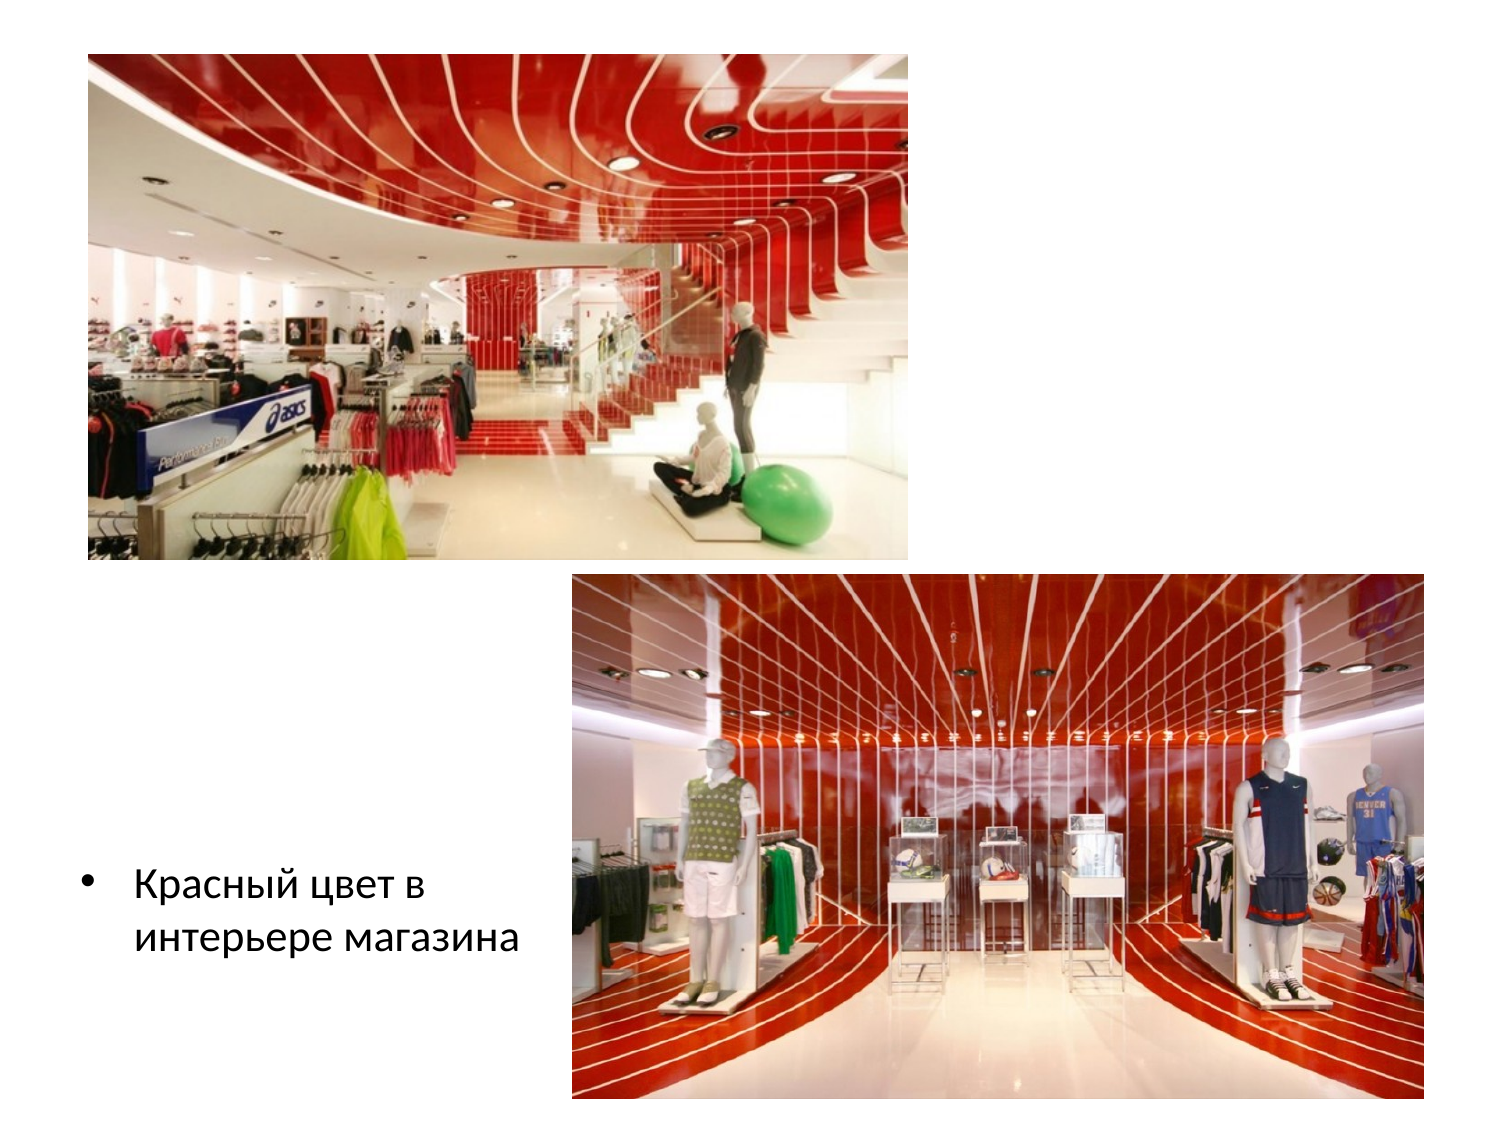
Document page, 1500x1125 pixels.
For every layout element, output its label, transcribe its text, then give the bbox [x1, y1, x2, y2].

picture [572, 574, 1424, 1099]
list Красный цвет в интерьере магазина [64, 846, 561, 1005]
picture [88, 54, 909, 560]
